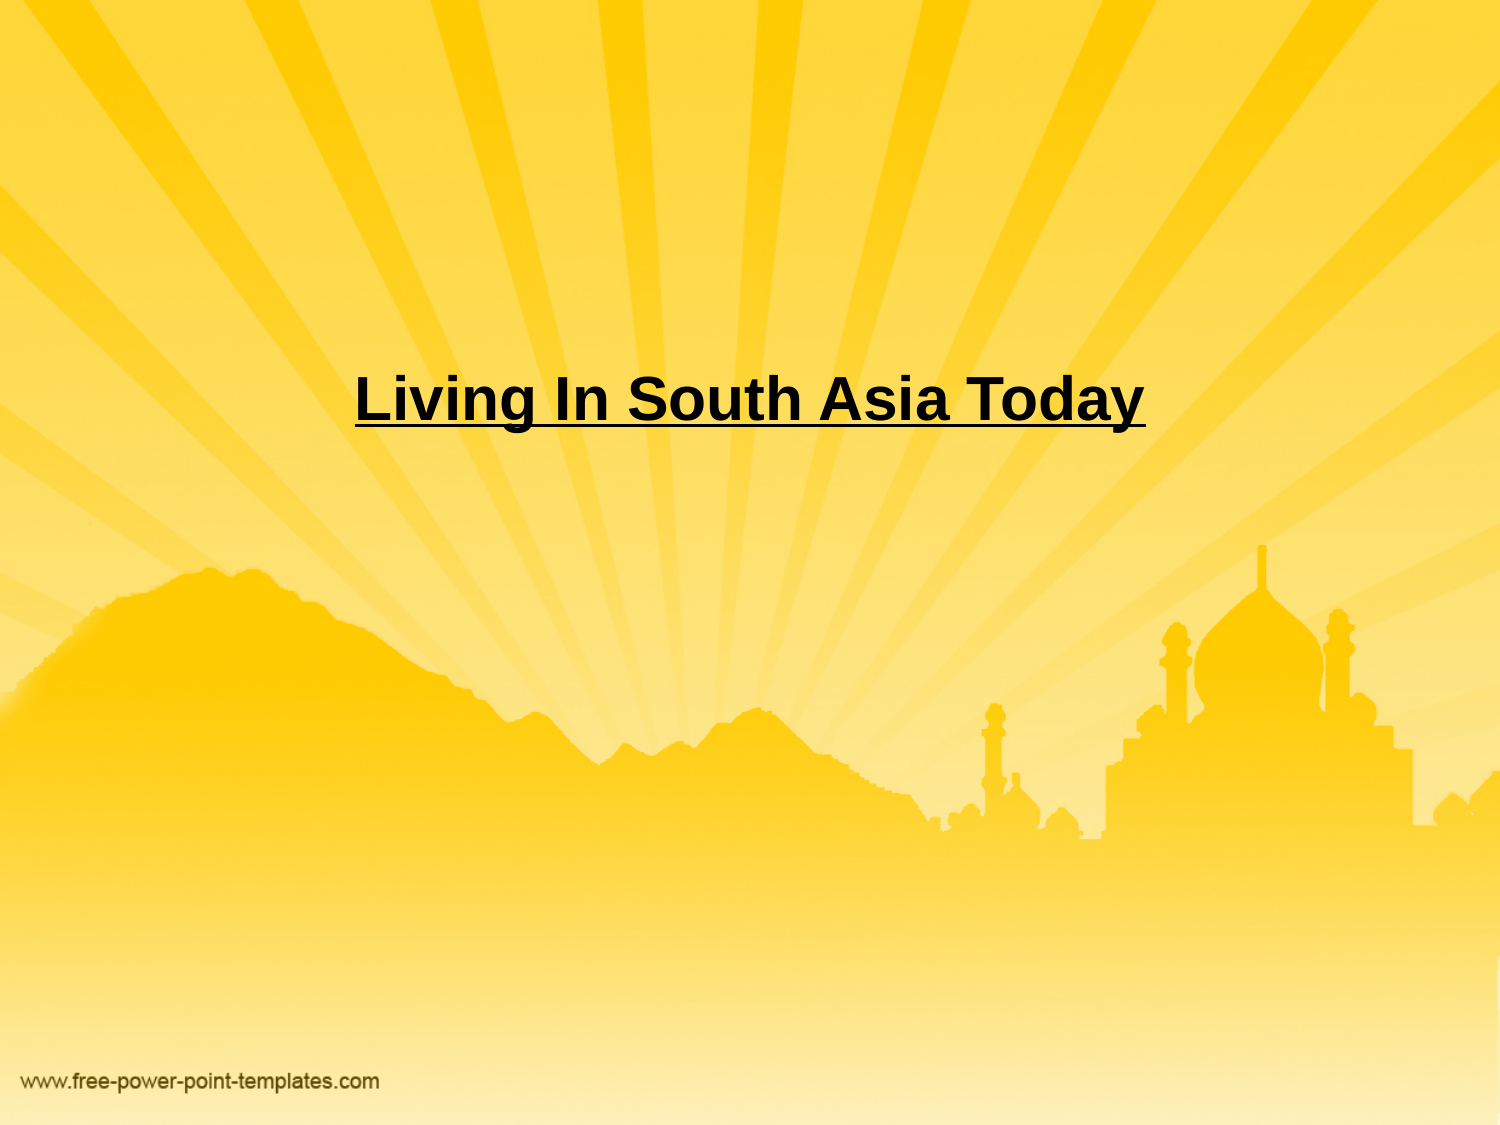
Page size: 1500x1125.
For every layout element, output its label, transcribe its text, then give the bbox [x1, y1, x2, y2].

title Living In South Asia Today [112, 349, 1388, 591]
picture [0, 0, 1500, 1125]
